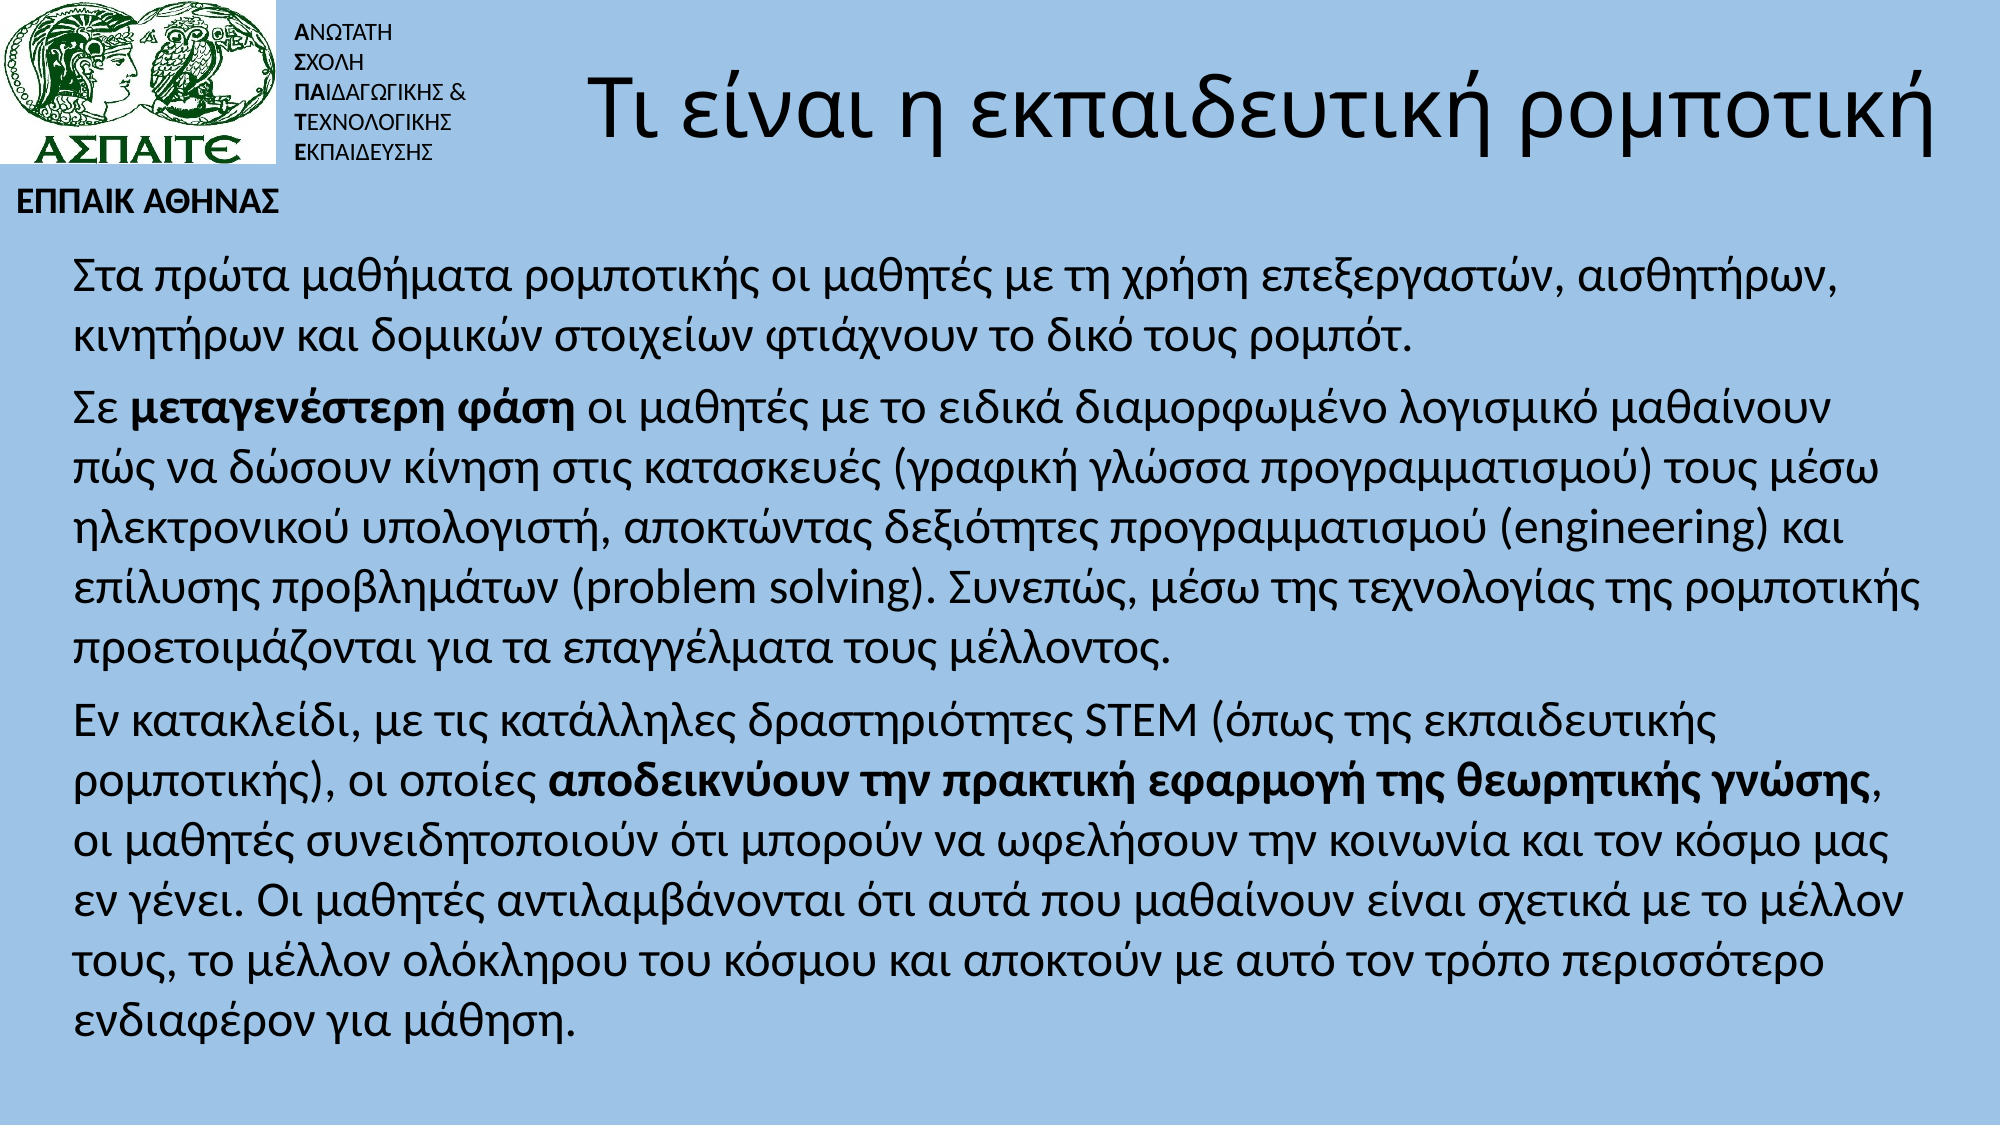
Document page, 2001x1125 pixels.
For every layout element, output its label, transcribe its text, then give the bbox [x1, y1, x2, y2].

title Τι είναι η εκπαιδευτική ρομποτική [526, 20, 2000, 164]
text_box ΕΠΠΑΙΚ ΑΘΗΝΑΣ [1, 168, 295, 229]
picture [0, 0, 276, 164]
text_box Στα πρώτα μαθήματα ρομποτικής οι μαθητές με τη χρήση επεξεργαστών, αισθητήρων, κινητήρων και δομικών στοιχείων φτιάχνουν το δικό τους ρομπότ. Σε μεταγενέστερη φάση οι μαθητές με το ειδικά διαμορφωμένο λογισμικό μαθαίνουν πώς να δώσουν κίνηση στις κατασκευές (γραφική γλώσσα προγραμματισμού) τους μέσω ηλεκτρονικού υπολογιστή, αποκτώντας δεξιότητες προγραμματισμού (engineering) και επίλυσης προβλημάτων (problem solving). Συνεπώς, μέσω της τεχνολογίας της ρομποτικής προετοιμάζονται για τα επαγγέλματα τους μέλλοντος. Εν κατακλείδι, με τις κατάλληλες δραστηριότητες STEM (όπως της εκπαιδευτικής ρομποτικής), οι οποίες αποδεικνύουν την πρακτική εφαρμογή της θεωρητικής γνώσης, οι μαθητές συνειδητοποιούν ότι μπορούν να ωφελήσουν την κοινωνία και τον κόσμο μας εν γένει. Οι μαθητές αντιλαμβάνονται ότι αυτά που μαθαίνουν είναι σχετικά με το μέλλον τους, το μέλλον ολόκληρου του κόσμου και αποκτούν με αυτό τον τρόπο περισσότερο ενδιαφέρον για μάθηση. [58, 234, 1941, 1125]
text_box ΑΝΩΤΑΤΗ ΣΧΟΛΗ ΠΑΙΔΑΓΩΓΙΚΗΣ & ΤΕΧΝΟΛΟΓΙΚΗΣ ΕΚΠΑΙΔΕΥΣΗΣ [279, 8, 495, 173]
